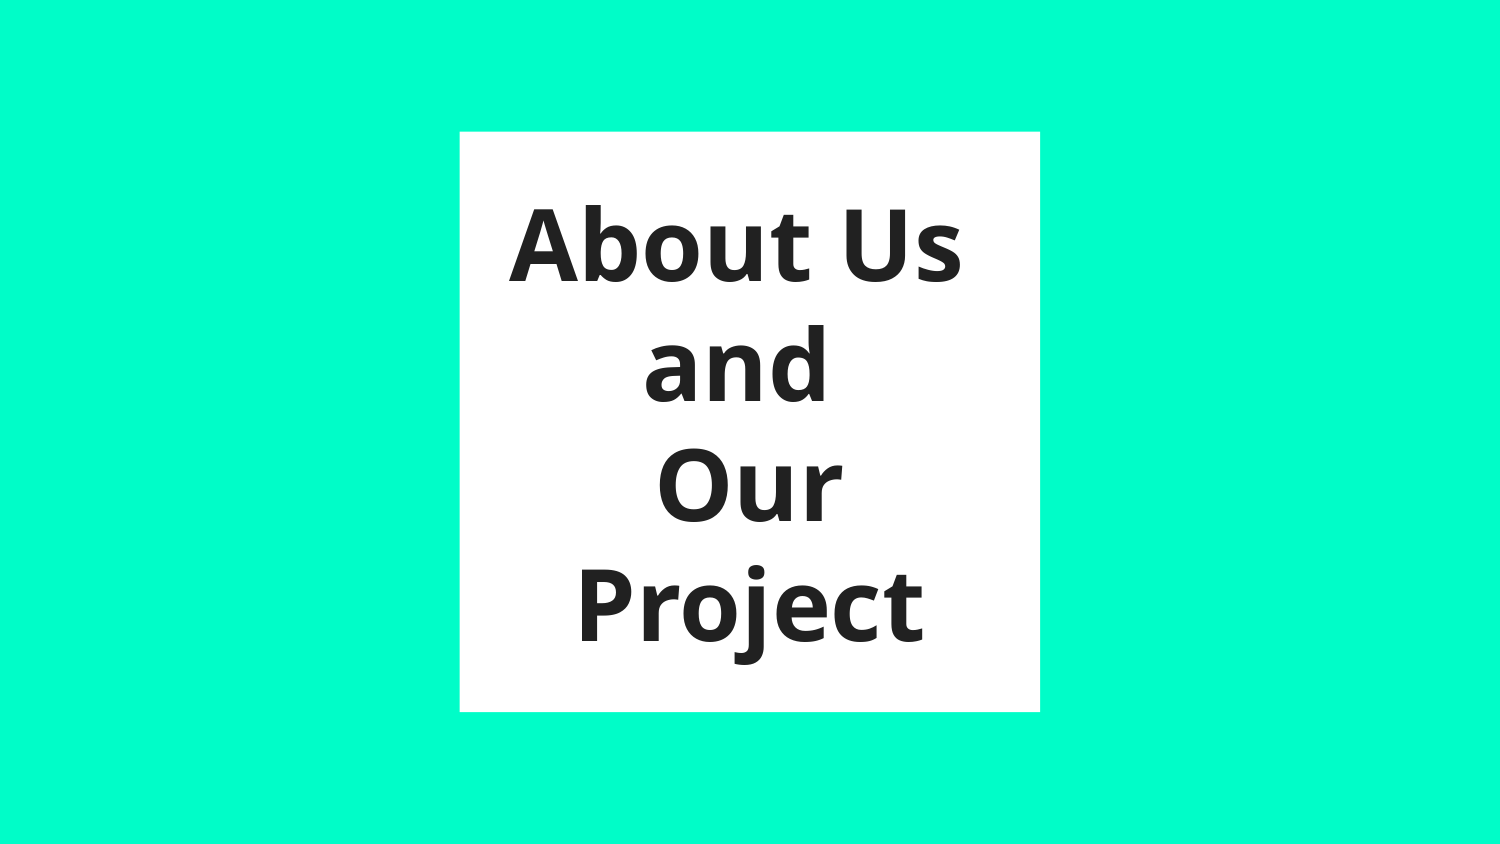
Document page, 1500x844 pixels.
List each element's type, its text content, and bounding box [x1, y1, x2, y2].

title About Us and Our Project [459, 131, 1041, 713]
